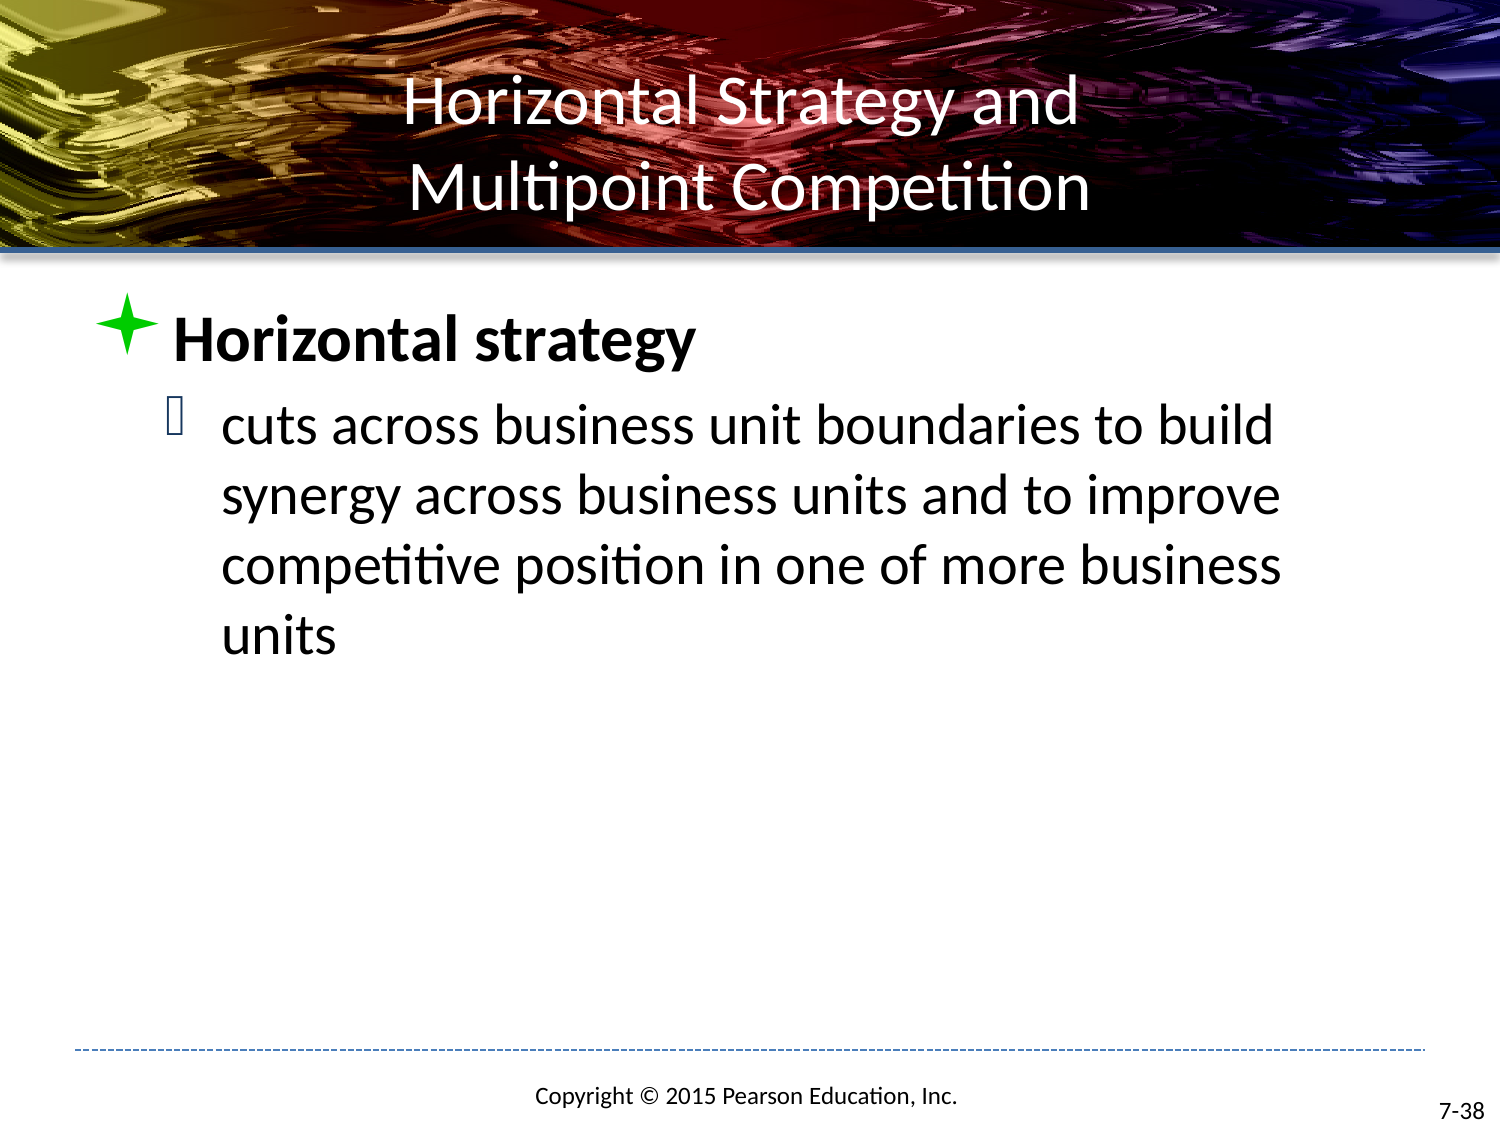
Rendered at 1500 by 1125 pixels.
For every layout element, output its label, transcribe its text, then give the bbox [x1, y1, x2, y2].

picture [0, 0, 1500, 247]
footer Copyright © 2015 Pearson Education, Inc. [506, 1065, 994, 1125]
slide_number 7-38 [1149, 1064, 1500, 1125]
list Horizontal strategy cuts across business unit boundaries to build synergy across business units and to improve competitive position in one of more business units [75, 287, 1425, 1030]
title Horizontal Strategy and Multipoint Competition [75, 45, 1425, 233]
